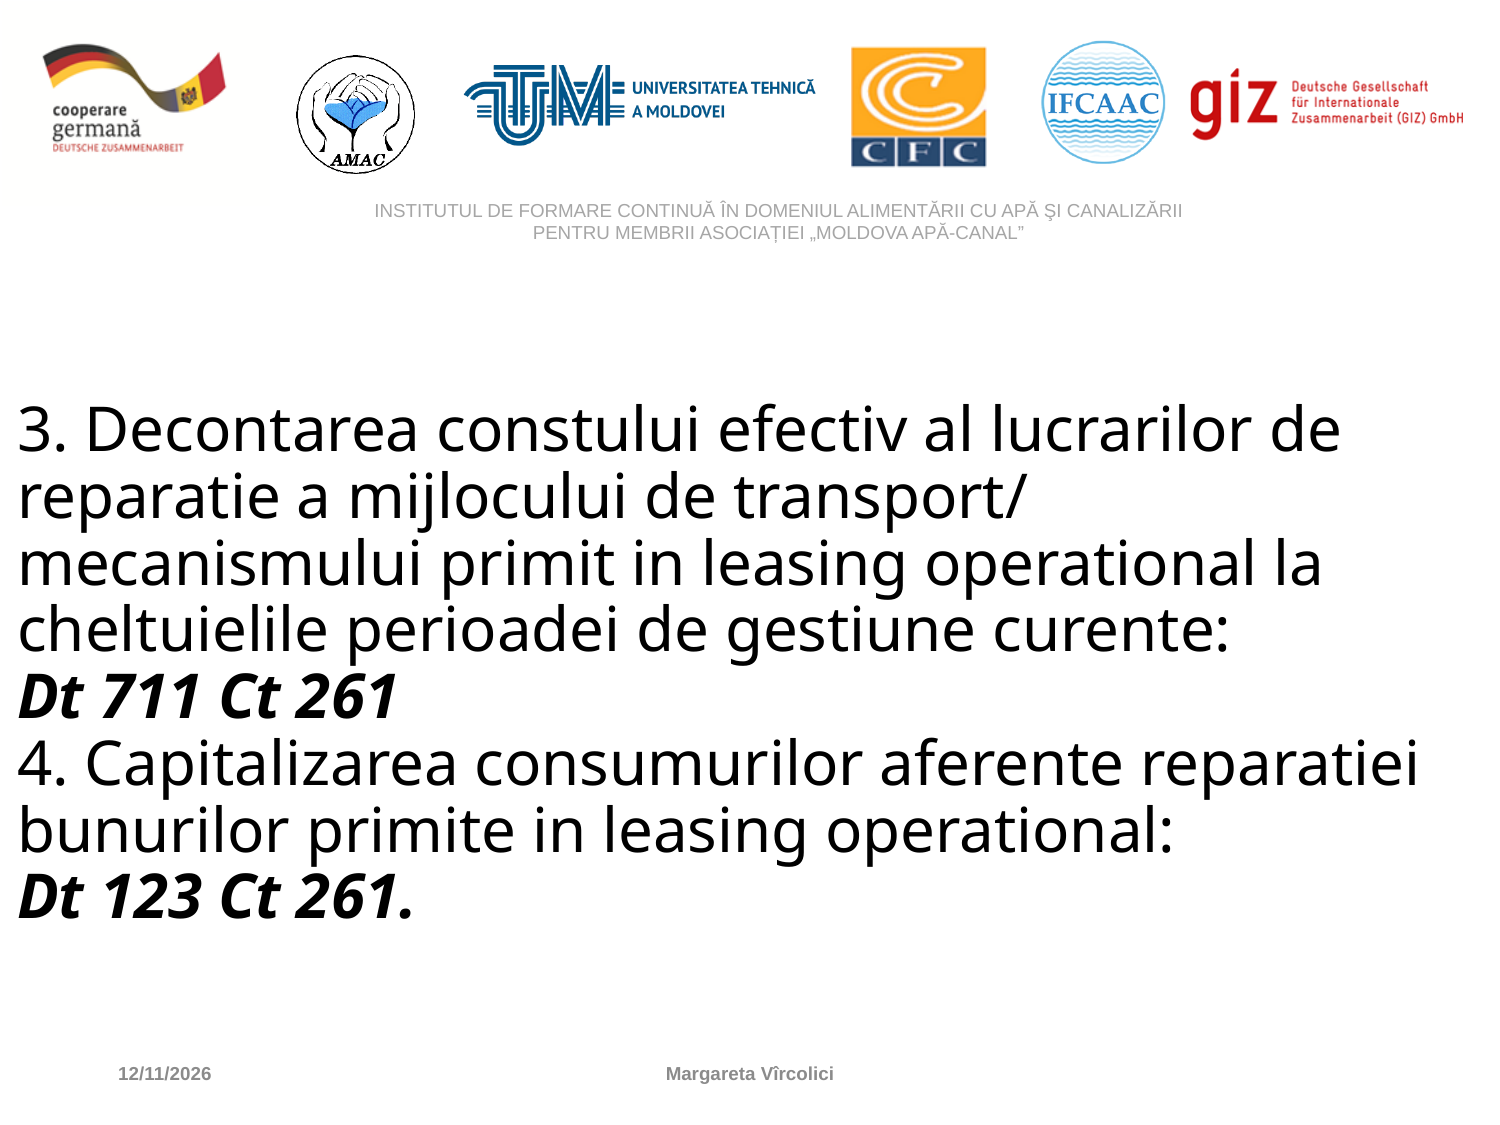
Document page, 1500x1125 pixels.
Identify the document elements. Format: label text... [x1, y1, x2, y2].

picture [2, 1, 270, 206]
title 3. Decontarea constului efectiv al lucrarilor de reparatie a mijlocului de transport/ mecanismului primit in leasing operational la cheltuielile perioadei de gestiune curente: Dt 711 Ct 261 4. Capitalizarea consumurilor aferente reparatiei bunurilor primite in leasing operational: Dt 123 Ct 261. [2, 376, 1453, 954]
footer Margareta Vîrcolici [496, 1042, 1004, 1103]
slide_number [103, 1042, 441, 1103]
picture [849, 37, 991, 179]
picture [1179, 62, 1477, 154]
picture [1034, 32, 1172, 170]
picture [454, 59, 821, 152]
text_box INSTITUTUL DE FORMARE CONTINUĂ ÎN DOMENIUL ALIMENTĂRII CU APĂ ŞI CANALIZĂRII PENTRU MEMBRII ASOCIAȚIEI „MOLDOVA APĂ-CANAL” [190, 171, 1366, 251]
picture [296, 55, 415, 174]
